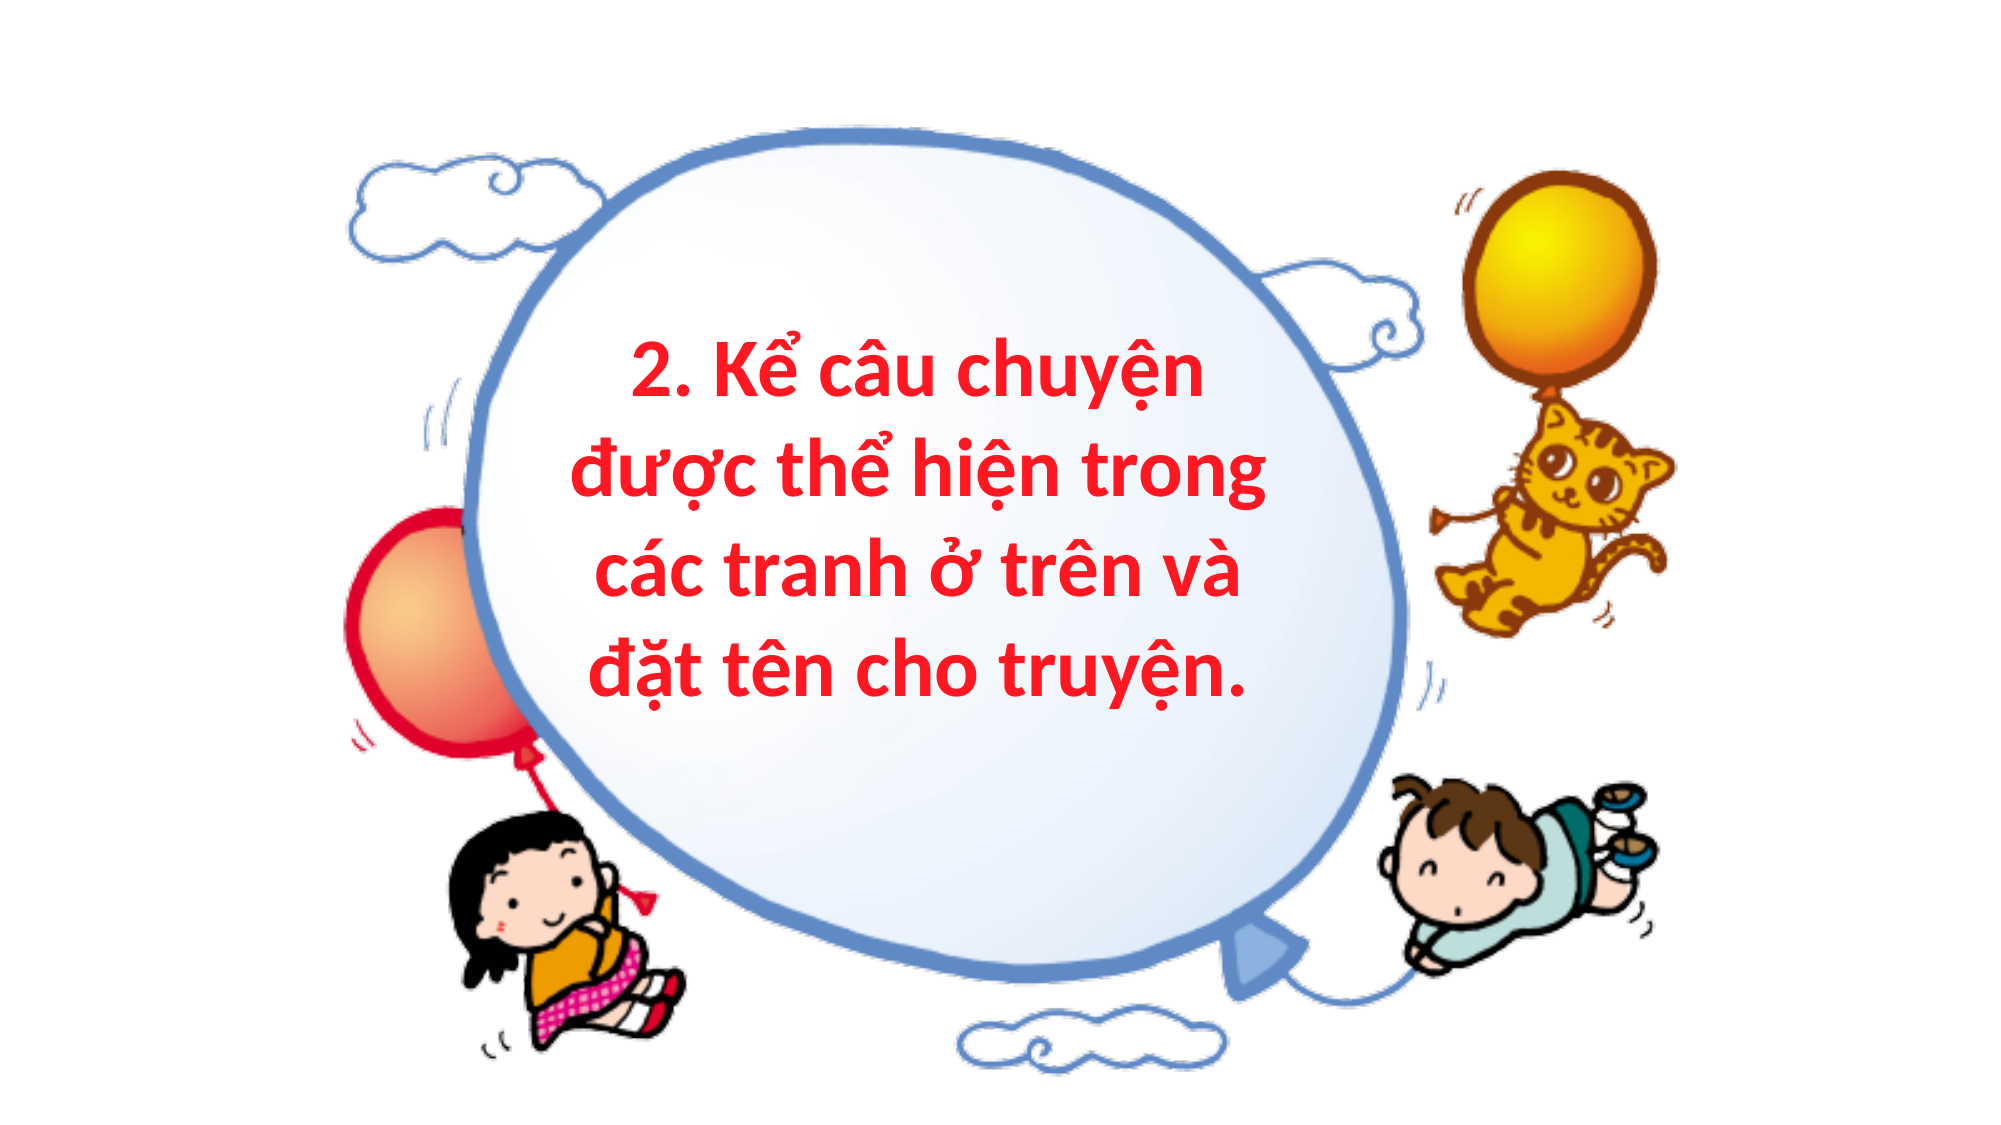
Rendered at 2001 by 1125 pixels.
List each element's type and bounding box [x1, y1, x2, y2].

picture [257, 76, 1743, 1125]
